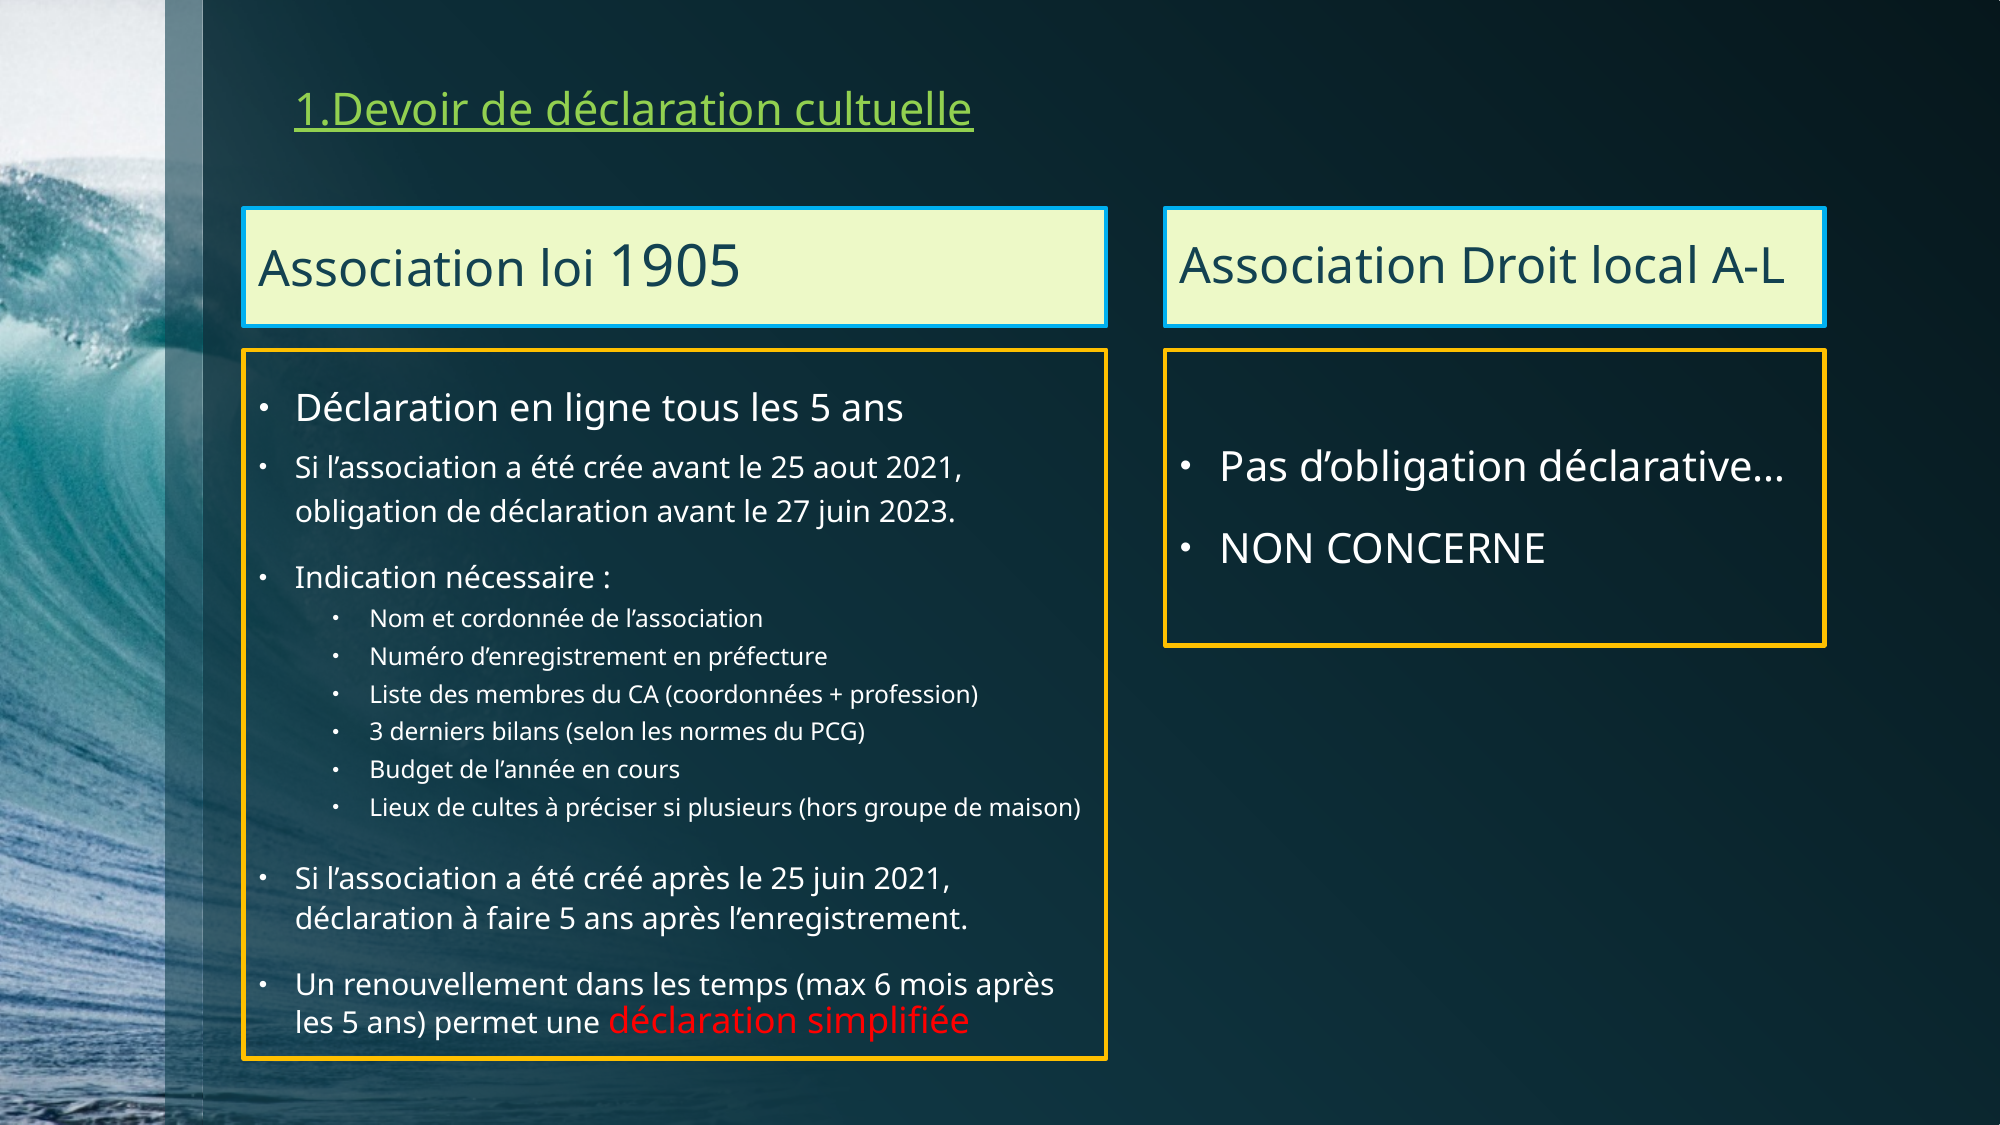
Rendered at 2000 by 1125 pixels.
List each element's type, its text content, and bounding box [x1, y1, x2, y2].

list Association loi 1905 [243, 208, 1107, 327]
picture [0, 0, 2000, 1125]
title 1.Devoir de déclaration cultuelle [279, 78, 1780, 197]
list Association Droit local A-L [1165, 208, 1825, 327]
list Pas d’obligation déclarative… NON CONCERNE [1165, 349, 1825, 646]
list Déclaration en ligne tous les 5 ans Si l’association a été crée avant le 25 aout 2021, obligation de déclaration avant le 27 juin 2023. Indication nécessaire : Nom et cordonnée de l’association Numéro d’enregistrement en préfecture Liste des membres du CA (coordonnées + profession) 3 derniers bilans (selon les normes du PCG) Budget de l’année en cours Lieux de cultes à préciser si plusieurs (hors groupe de maison) Si l’association a été créé après le 25 juin 2021, déclaration à faire 5 ans après l’enregistrement. Un renouvellement dans les temps (max 6 mois après les 5 ans) permet une déclaration simplifiée [243, 349, 1107, 1059]
